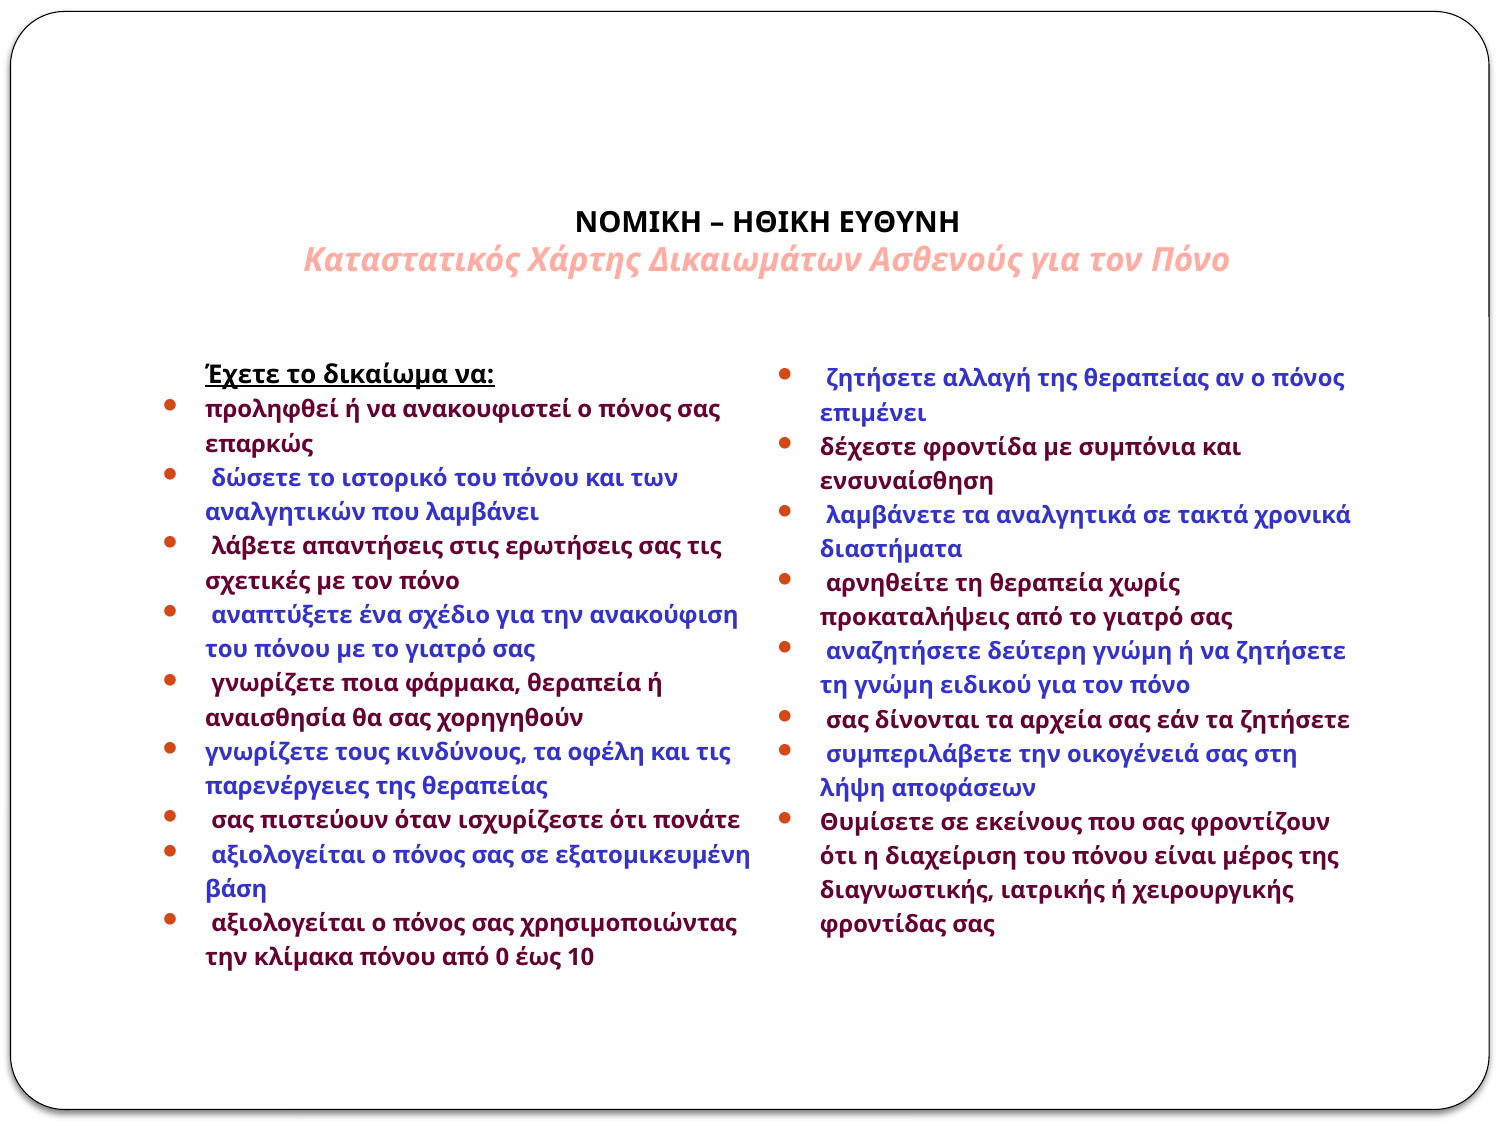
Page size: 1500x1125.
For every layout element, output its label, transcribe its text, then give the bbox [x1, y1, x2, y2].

list ζητήσετε αλλαγή της θεραπείας αν ο πόνος επιμένει δέχεστε φροντίδα με συμπόνια και ενσυναίσθηση λαμβάνετε τα αναλγητικά σε τακτά χρονικά διαστήματα αρνηθείτε τη θεραπεία χωρίς προκαταλήψεις από το γιατρό σας αναζητήσετε δεύτερη γνώμη ή να ζητήσετε τη γνώμη ειδικού για τον πόνο σας δίνονται τα αρχεία σας εάν τα ζητήσετε συμπεριλάβετε την οικογένειά σας στη λήψη αποφάσεων Θυμίσετε σε εκείνους που σας φροντίζουν ότι η διαχείριση του πόνου είναι μέρος της διαγνωστικής, ιατρικής ή χειρουργικής φροντίδας σας [762, 350, 1376, 977]
list Έχετε το δικαίωμα να: προληφθεί ή να ανακουφιστεί ο πόνος σας επαρκώς δώσετε το ιστορικό του πόνου και των αναλγητικών που λαμβάνει λάβετε απαντήσεις στις ερωτήσεις σας τις σχετικές με τον πόνο αναπτύξετε ένα σχέδιο για την ανακούφιση του πόνου με το γιατρό σας γνωρίζετε ποια φάρμακα, θεραπεία ή αναισθησία θα σας χορηγηθούν γνωρίζετε τους κινδύνους, τα οφέλη και τις παρενέργειες της θεραπείας σας πιστεύουν όταν ισχυρίζεστε ότι πονάτε αξιολογείται ο πόνος σας σε εξατομικευμένη βάση αξιολογείται ο πόνος σας χρησιμοποιώντας την κλίμακα πόνου από 0 έως 10 [147, 350, 797, 988]
text_box ΝΟΜΙΚΗ – ΗΘΙΚΗ ΕΥΘΥΝΗ Καταστατικός Χάρτης Δικαιωμάτων Ασθενούς για τον Πόνο [230, 196, 1306, 286]
